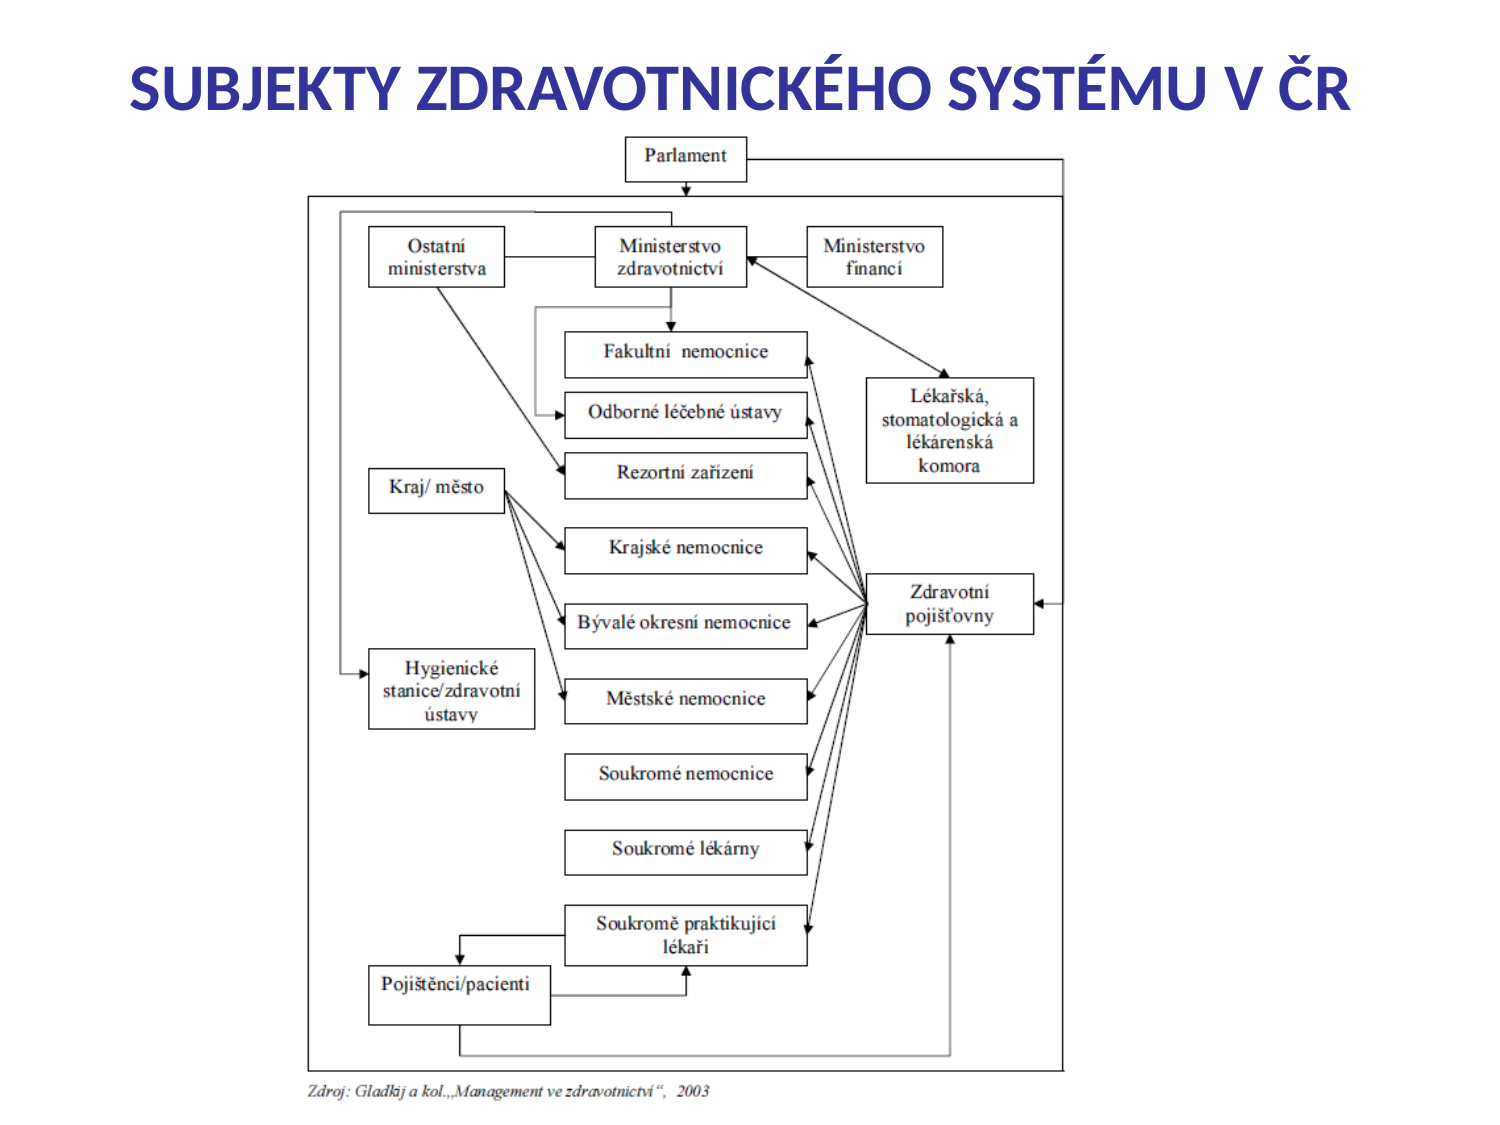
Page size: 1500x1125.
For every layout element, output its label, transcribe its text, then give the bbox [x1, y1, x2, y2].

picture [292, 113, 1074, 1107]
title Subjekty zdravotnického systému v ČR [0, 19, 1483, 149]
